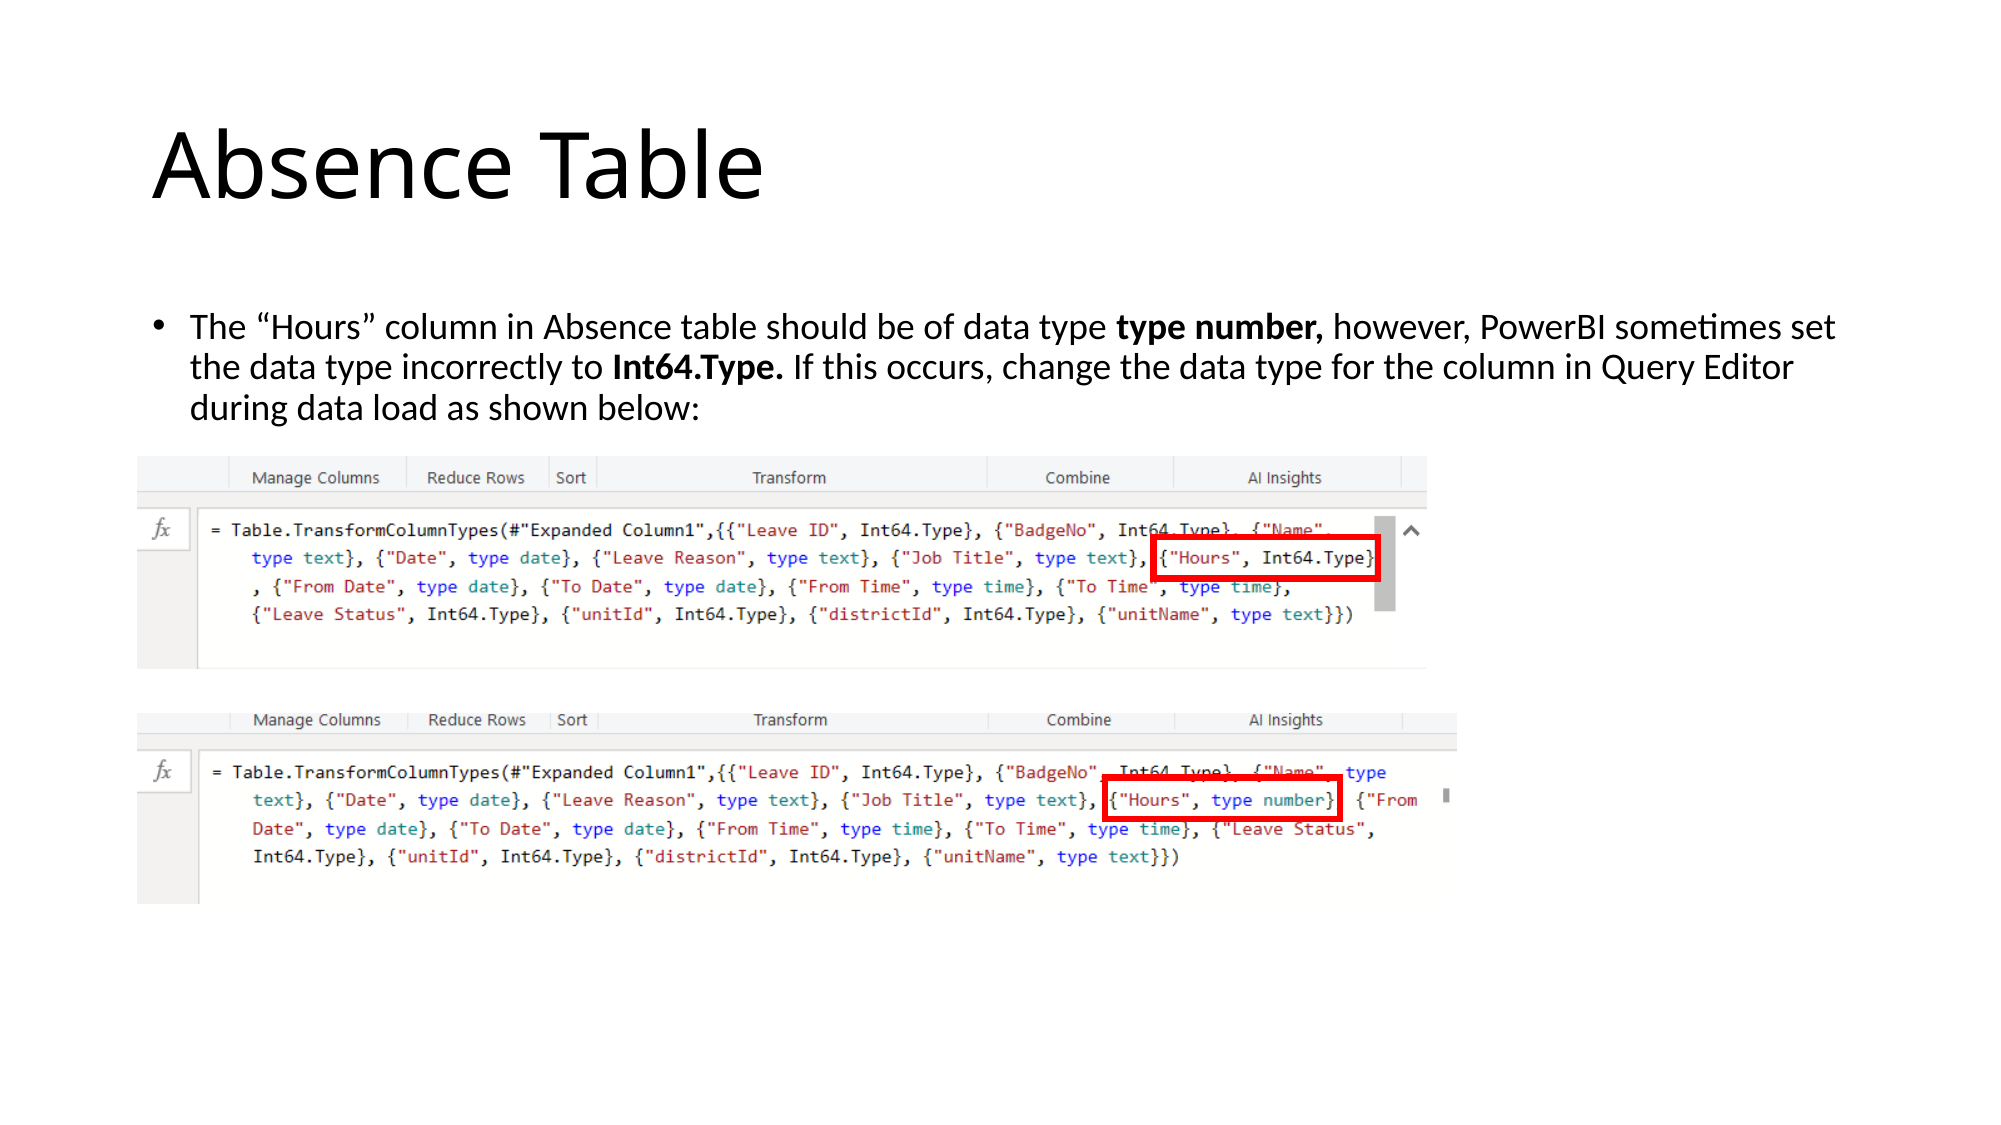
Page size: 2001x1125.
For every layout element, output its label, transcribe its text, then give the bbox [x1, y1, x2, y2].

picture [137, 713, 1457, 904]
picture [137, 456, 1427, 669]
title Absence Table [137, 59, 1863, 278]
list The “Hours” column in Absence table should be of data type type number, however, PowerBI sometimes set the data type incorrectly to Int64.Type. If this occurs, change the data type for the column in Query Editor during data load as shown below: [137, 299, 1863, 1014]
